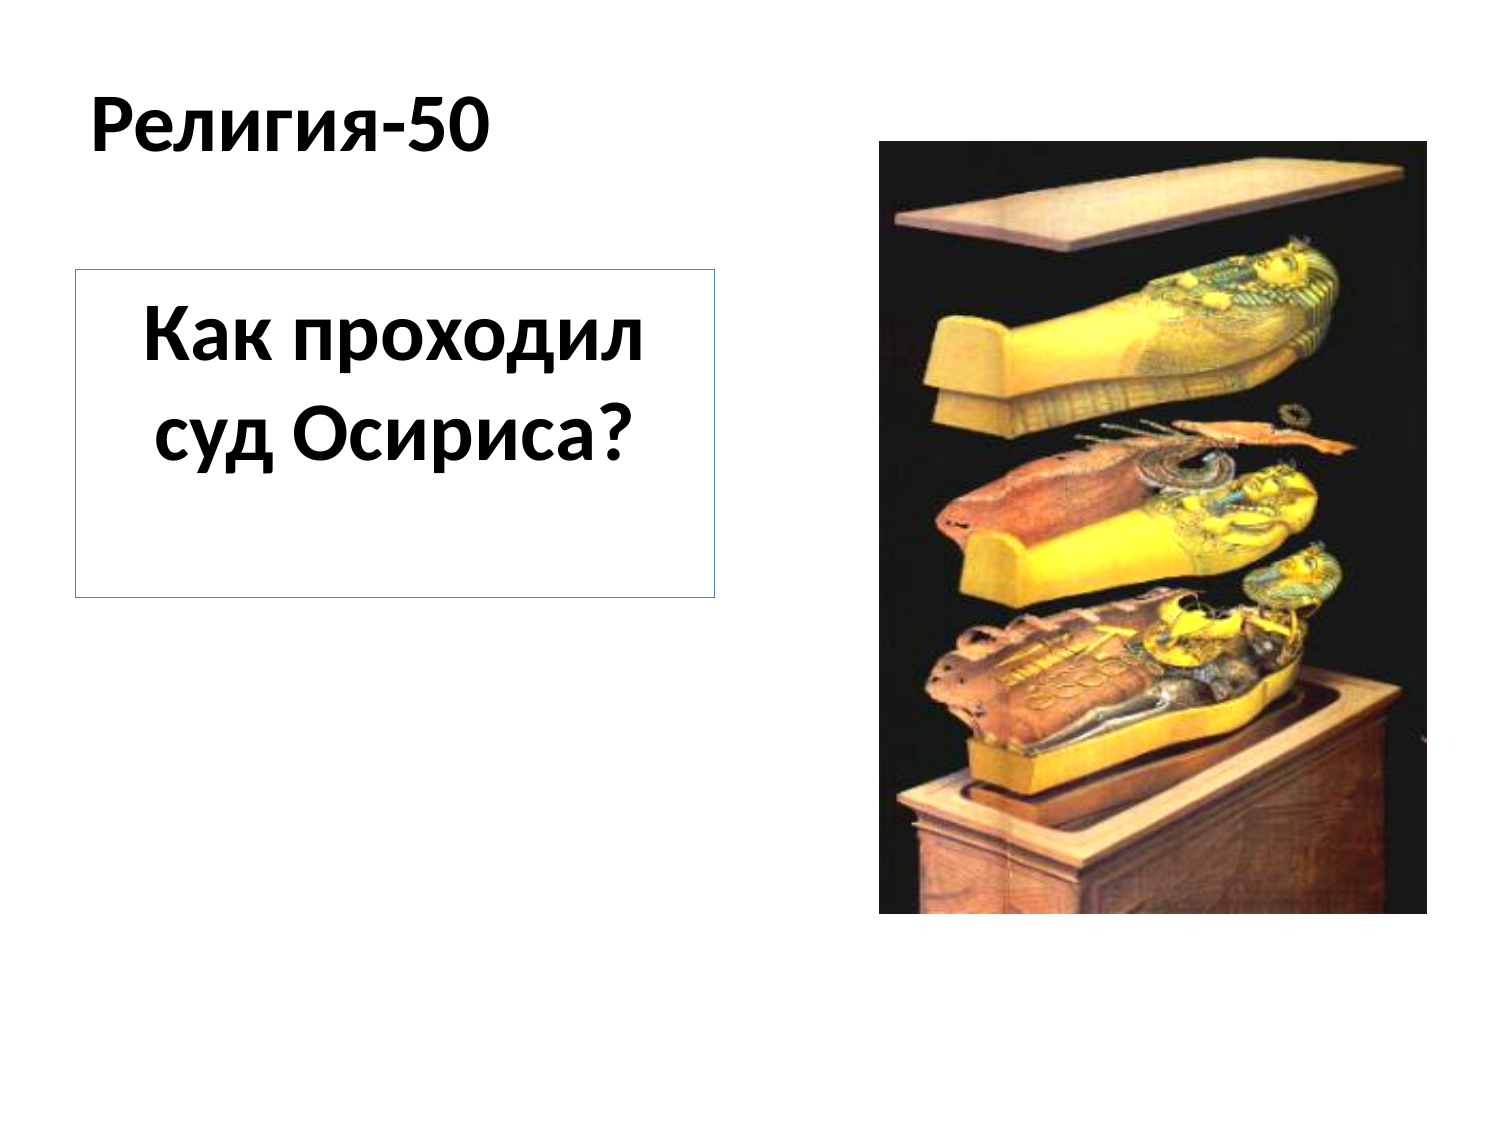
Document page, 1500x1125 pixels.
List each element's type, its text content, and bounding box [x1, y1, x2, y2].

list Как проходил суд Осириса? [75, 269, 715, 598]
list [878, 140, 1428, 915]
title Религия-50 [75, 44, 715, 176]
